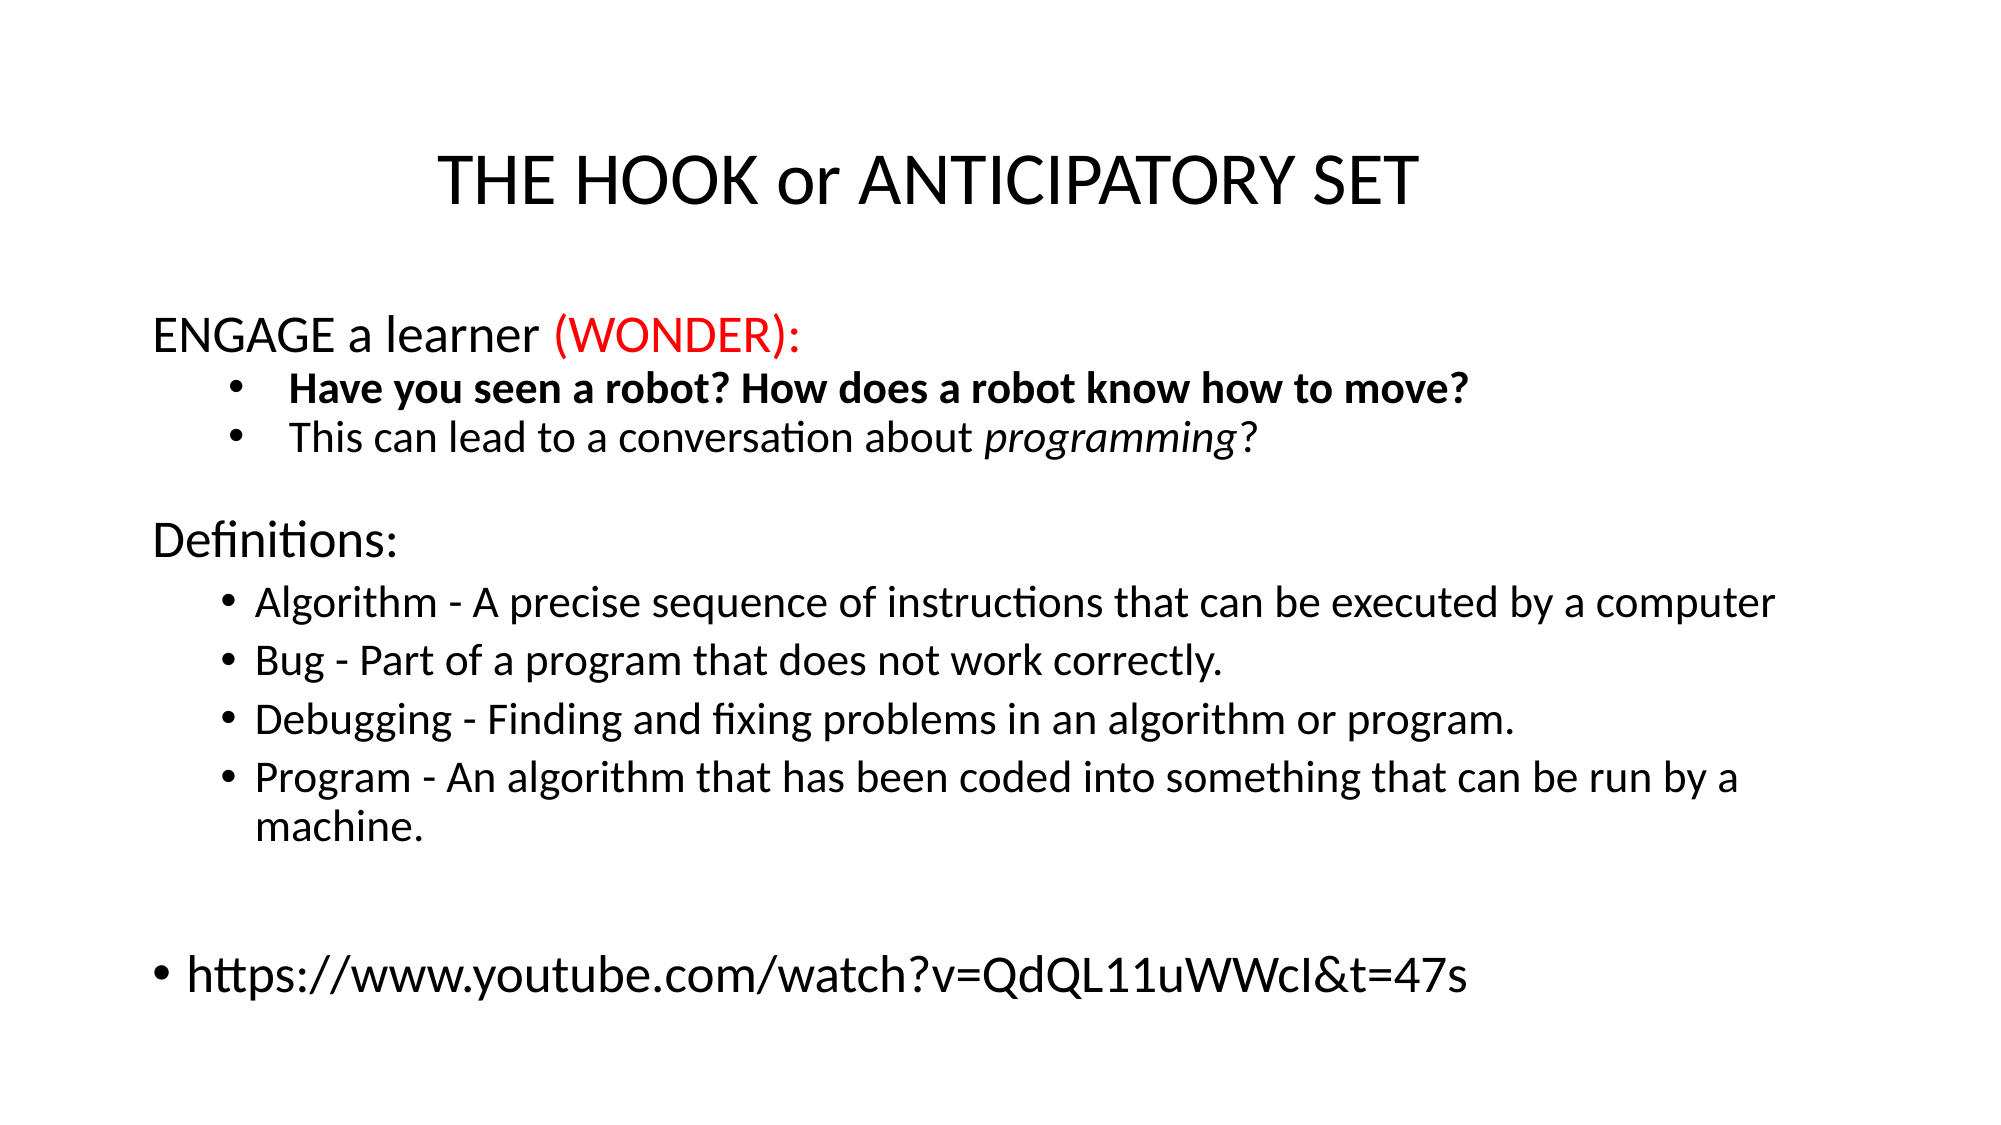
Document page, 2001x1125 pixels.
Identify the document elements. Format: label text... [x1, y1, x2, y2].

text_box THE HOOK or ANTICIPATORY SET [150, 122, 1709, 228]
list ENGAGE a learner (WONDER): Have you seen a robot? How does a robot know how to move? This can lead to a conversation about programming? Definitions: Algorithm - A precise sequence of instructions that can be executed by a computer Bug - Part of a program that does not work correctly. Debugging - Finding and fixing problems in an algorithm or program. Program - An algorithm that has been coded into something that can be run by a machine. https://www.youtube.com/watch?v=QdQL11uWWcI&t=47s [137, 299, 1863, 1014]
